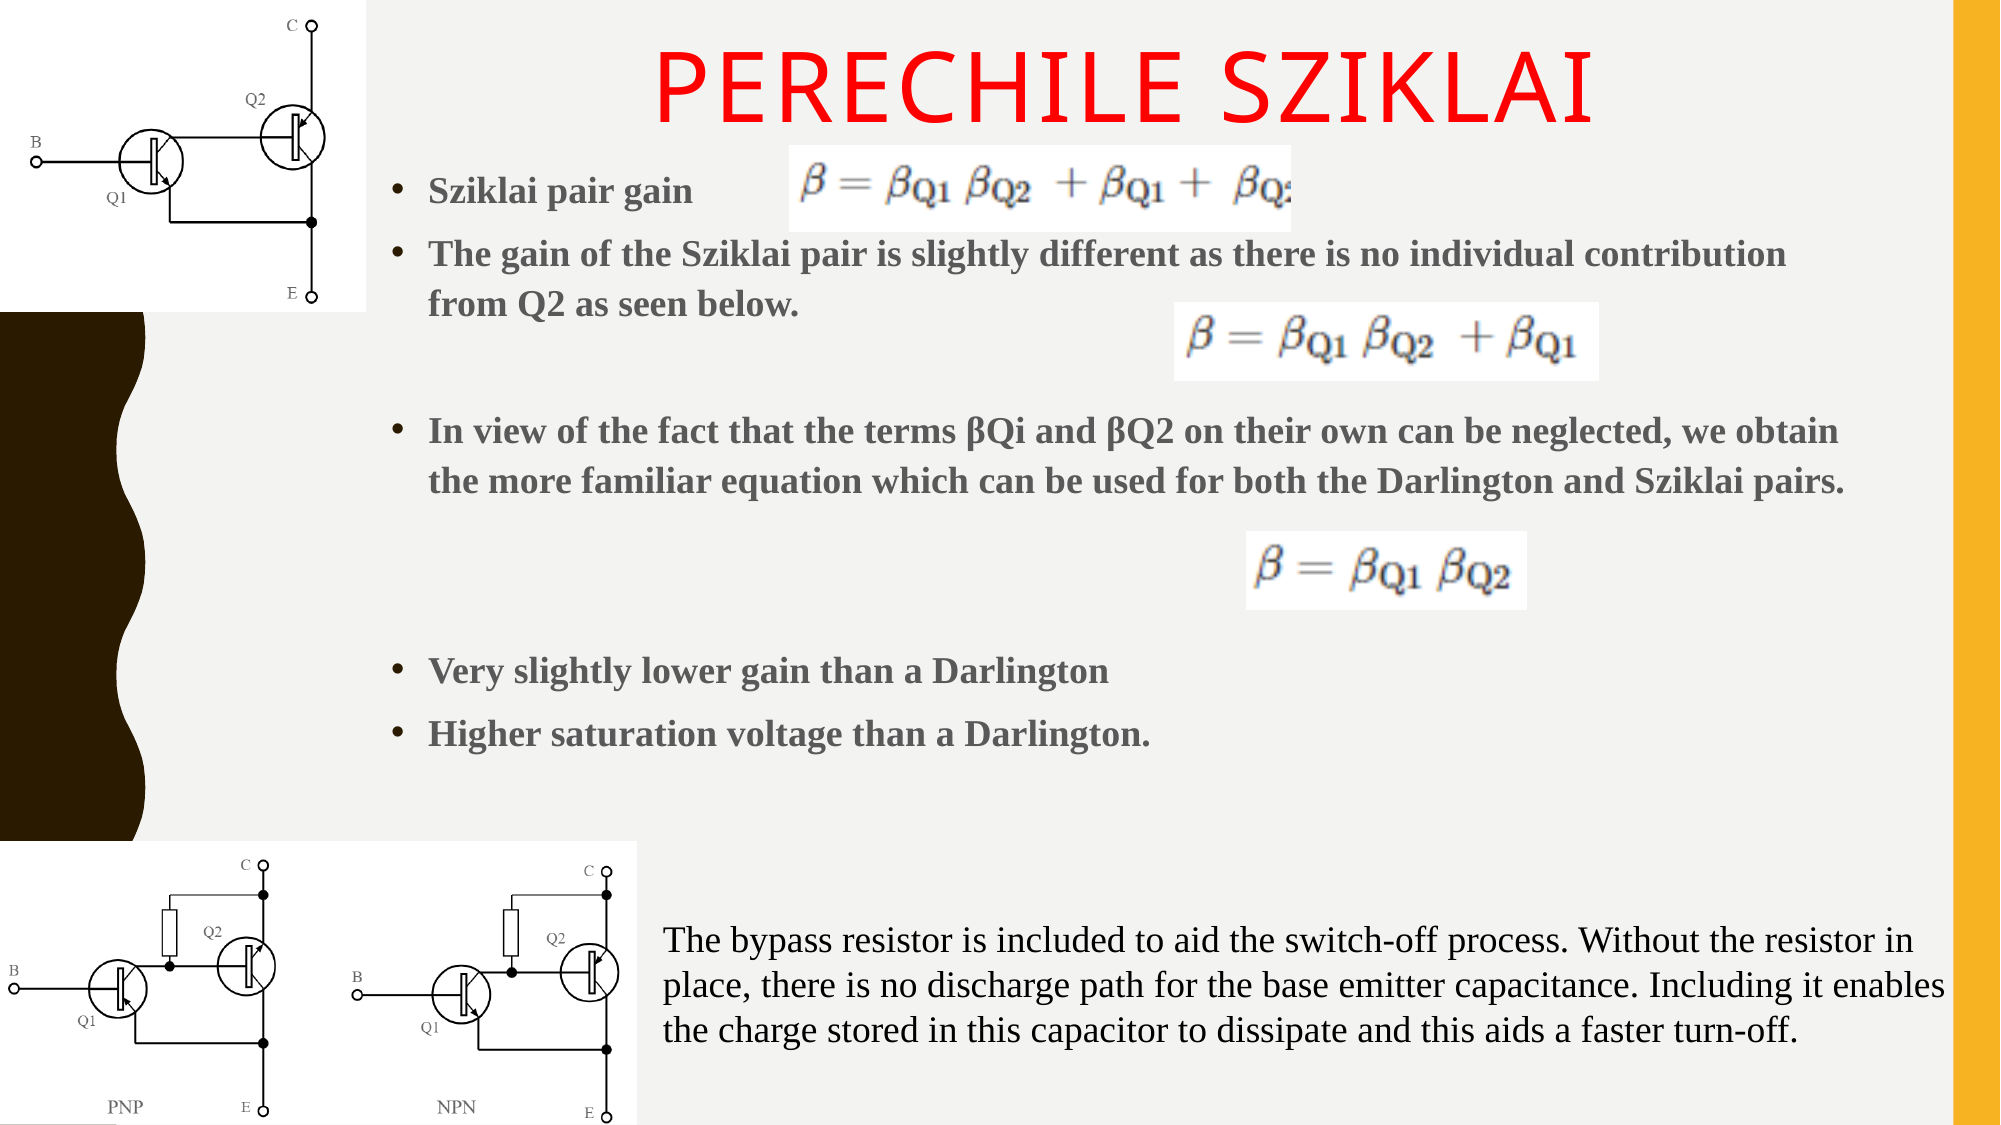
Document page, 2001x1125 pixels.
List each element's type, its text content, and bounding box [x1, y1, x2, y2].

picture [1246, 531, 1527, 610]
picture [789, 145, 1291, 232]
list Sziklai pair gain The gain of the Sziklai pair is slightly different as there is no individual contribution from Q2 as seen below. In view of the fact that the terms βQi and βQ2 on their own can be neglected, we obtain the more familiar equation which can be used for both the Darlington and Sziklai pairs. Very slightly lower gain than a Darlington Higher saturation voltage than a Darlington. [376, 153, 1874, 806]
picture [1174, 302, 1599, 381]
picture [0, 841, 637, 1125]
text_box The bypass resistor is included to aid the switch-off process. Without the resistor in place, there is no discharge path for the base emitter capacitance. Including it enables the charge stored in this capacitor to dissipate and this aids a faster turn-off. [648, 907, 1964, 1058]
title PERECHILE SZIKLAI [636, 30, 1613, 153]
picture [0, 0, 366, 312]
